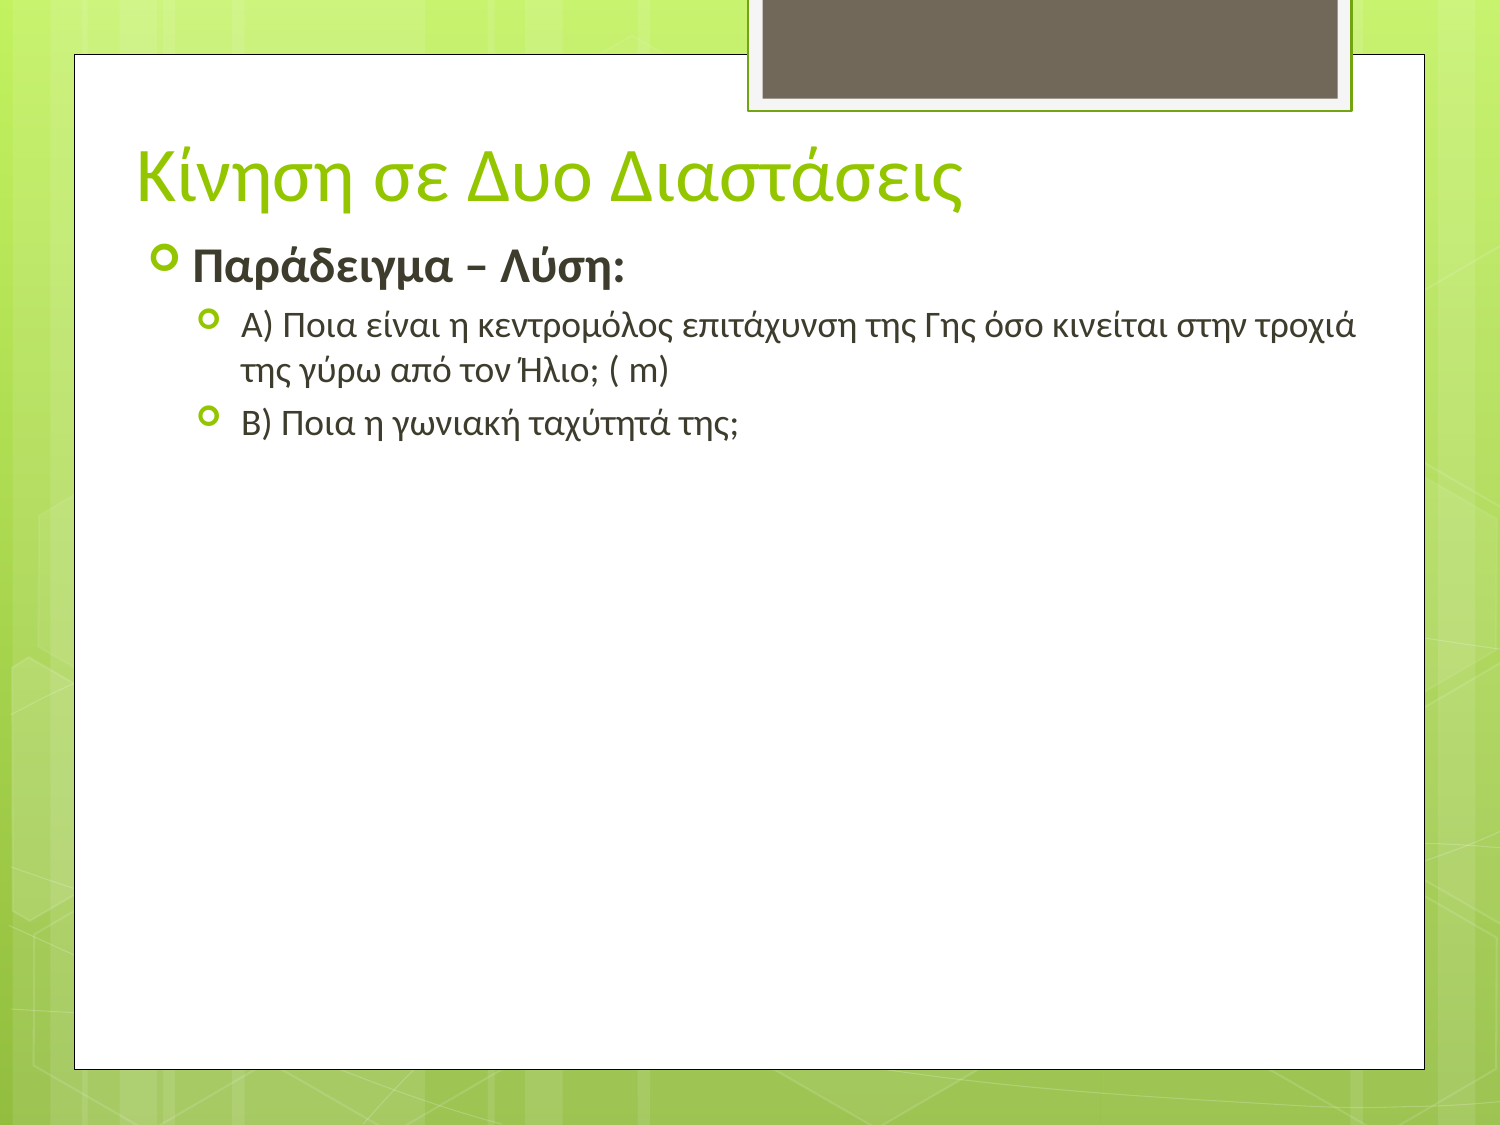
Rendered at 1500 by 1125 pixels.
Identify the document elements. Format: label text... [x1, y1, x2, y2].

title Κίνηση σε Δυο Διαστάσεις [121, 116, 1338, 225]
